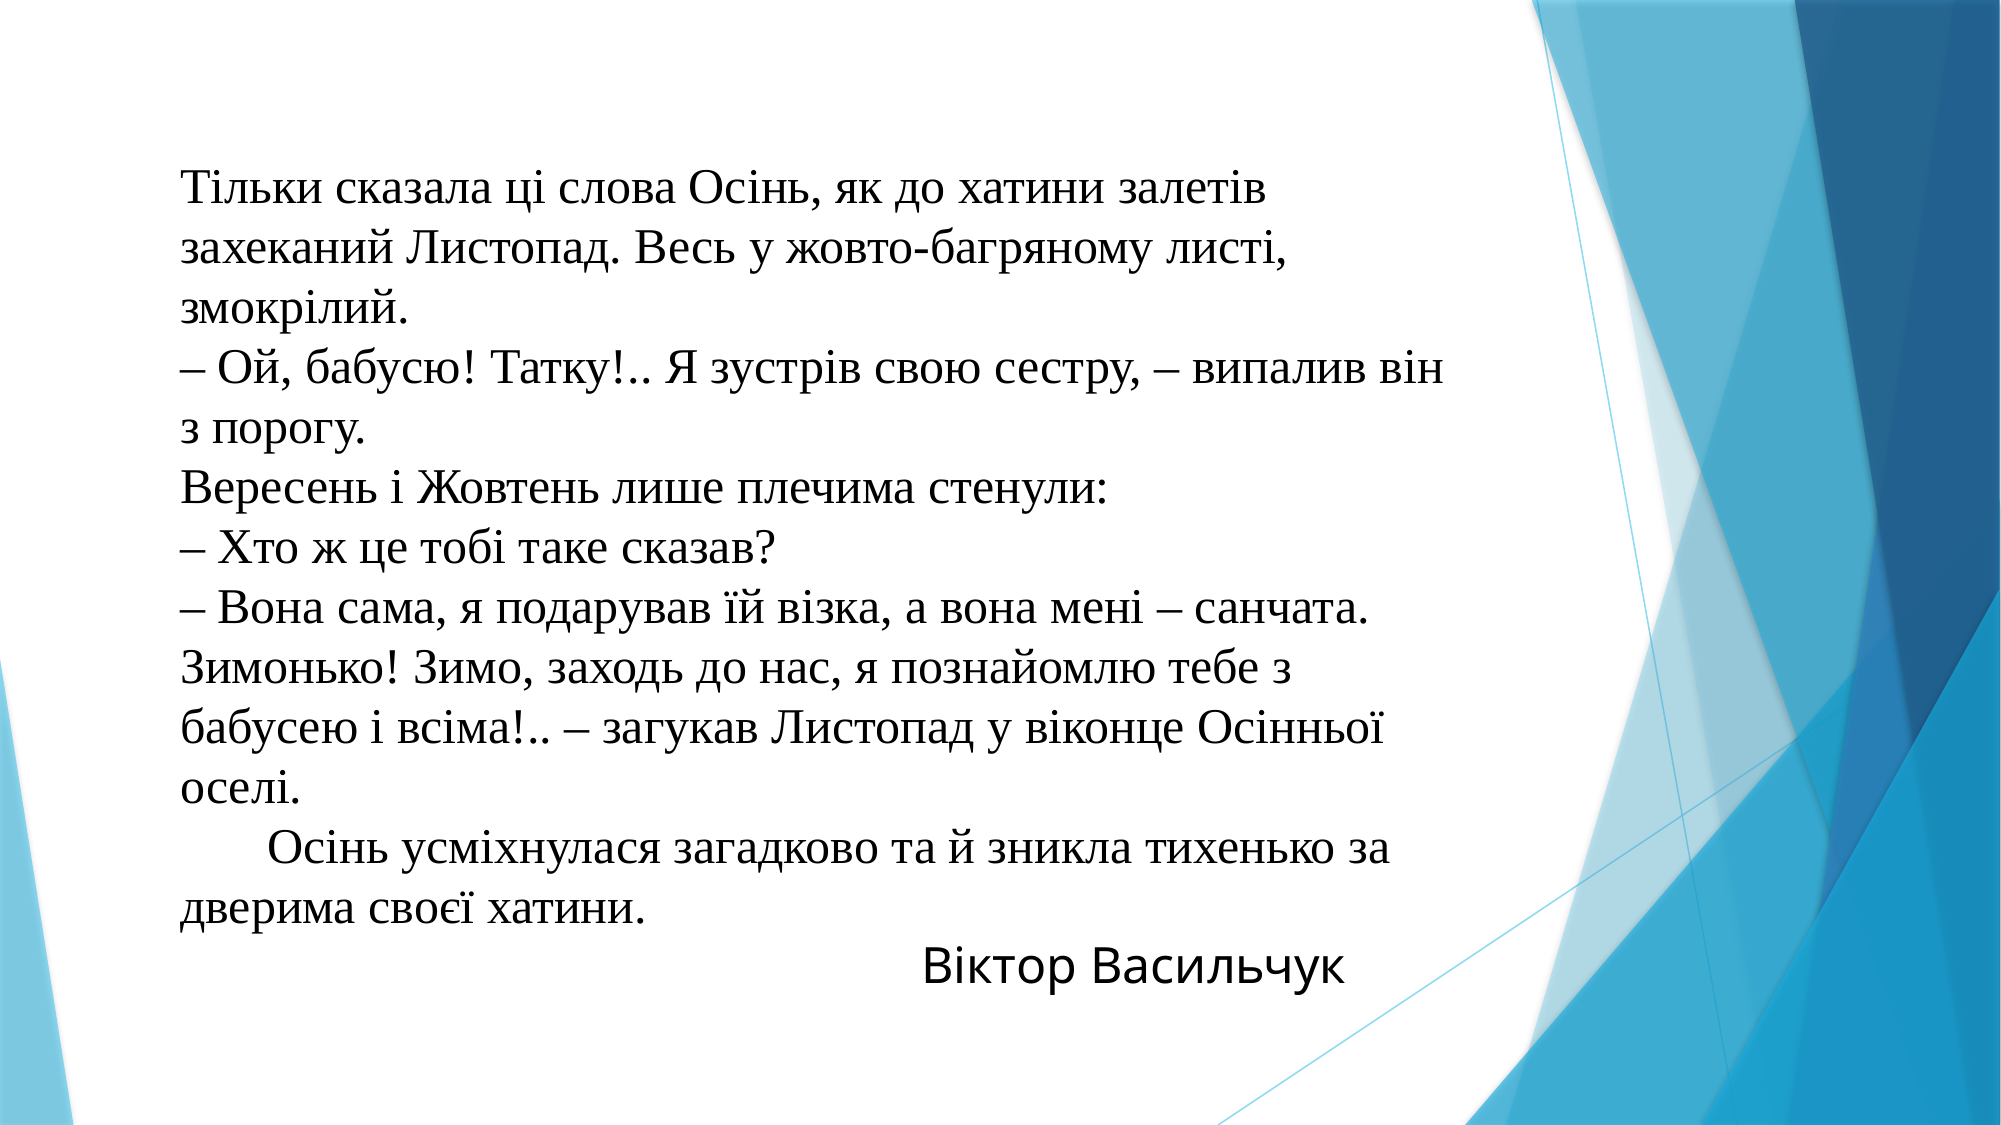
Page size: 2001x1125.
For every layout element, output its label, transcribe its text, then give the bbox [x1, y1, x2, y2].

text_box Тільки сказала ці слова Осінь, як до хатини залетів захеканий Листопад. Весь у жовто-багряному листі, змокрілий. – Ой, бабусю! Татку!.. Я зустрів свою сестру, – випалив він з порогу. Вересень і Жовтень лише плечима стенули: – Хто ж це тобі таке сказав? – Вона сама, я подарував їй візка, а вона мені – санчата. Зимонько! Зимо, заходь до нас, я познайомлю тебе з бабусею і всіма!.. – загукав Листопад у віконце Осінньої оселі. Осінь усміхнулася загадково та й зникла тихенько за дверима своєї хатини. Віктор Васильчук [165, 146, 1485, 1001]
